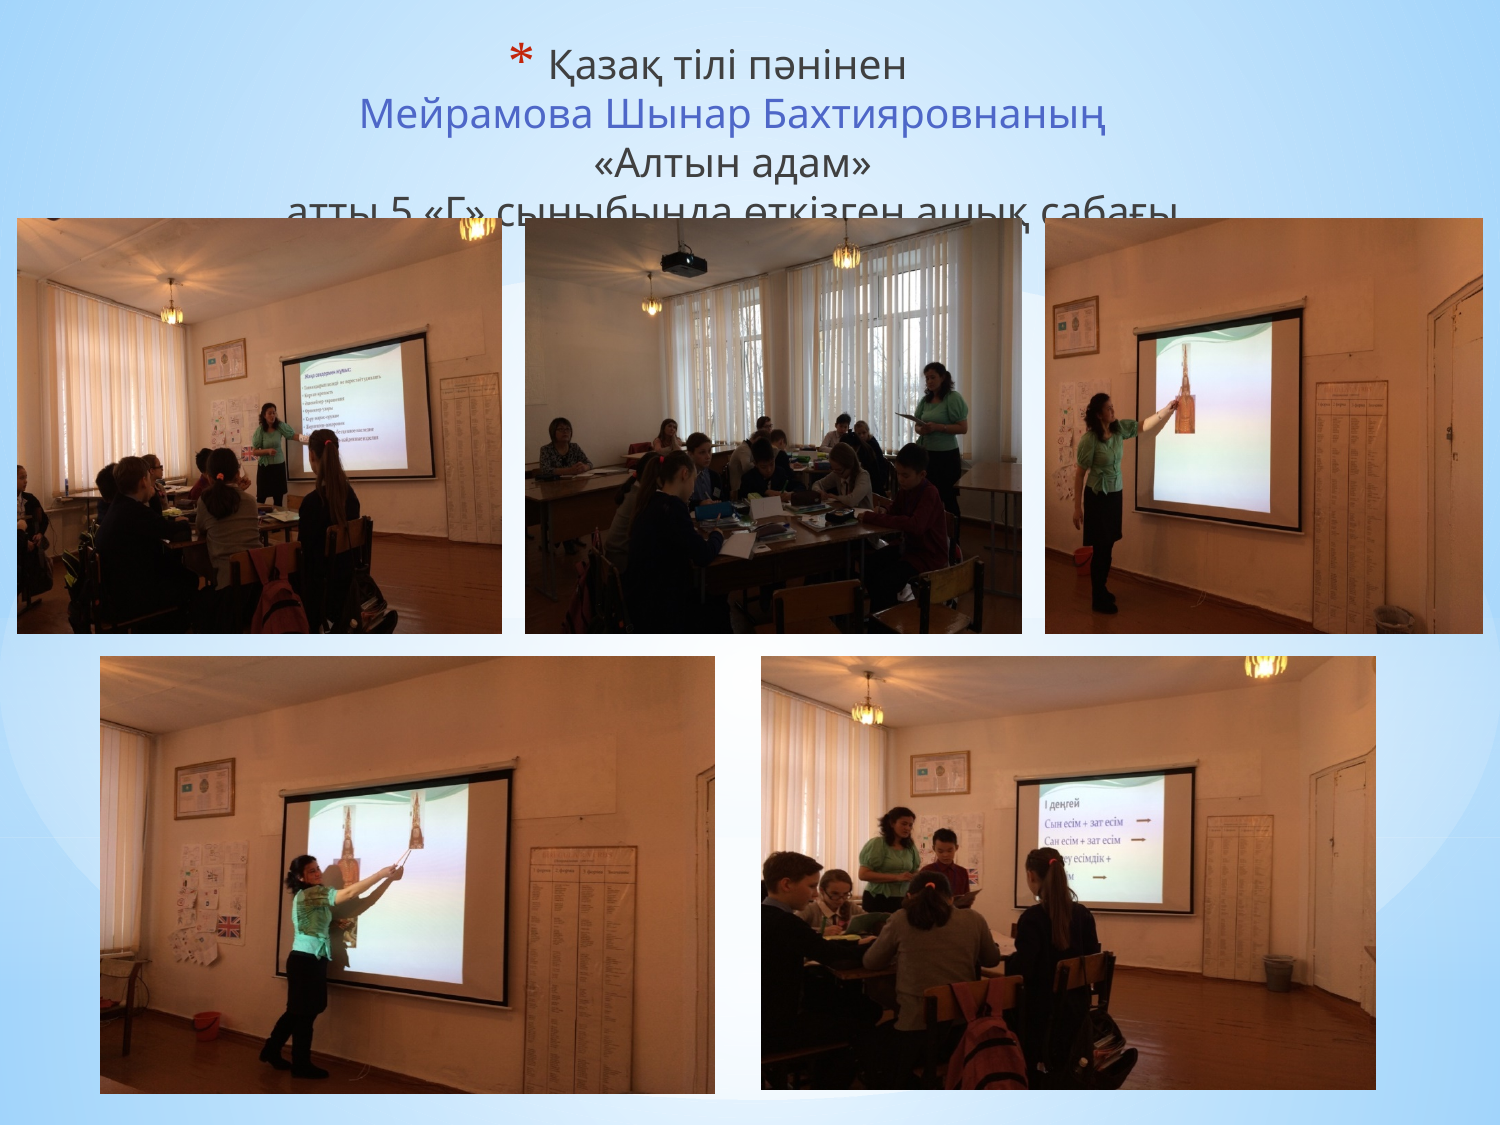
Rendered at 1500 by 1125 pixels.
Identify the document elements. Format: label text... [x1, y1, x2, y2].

picture [761, 656, 1377, 1090]
picture [100, 656, 715, 1095]
picture [525, 218, 1022, 634]
picture [1045, 218, 1483, 634]
list Қазақ тілі пәнінен Мейрамова Шынар Бахтияровнаның «Алтын адам» атты 5 «Г» сыныбында өткізген ашық сабағы [53, 30, 1376, 244]
picture [17, 218, 503, 634]
